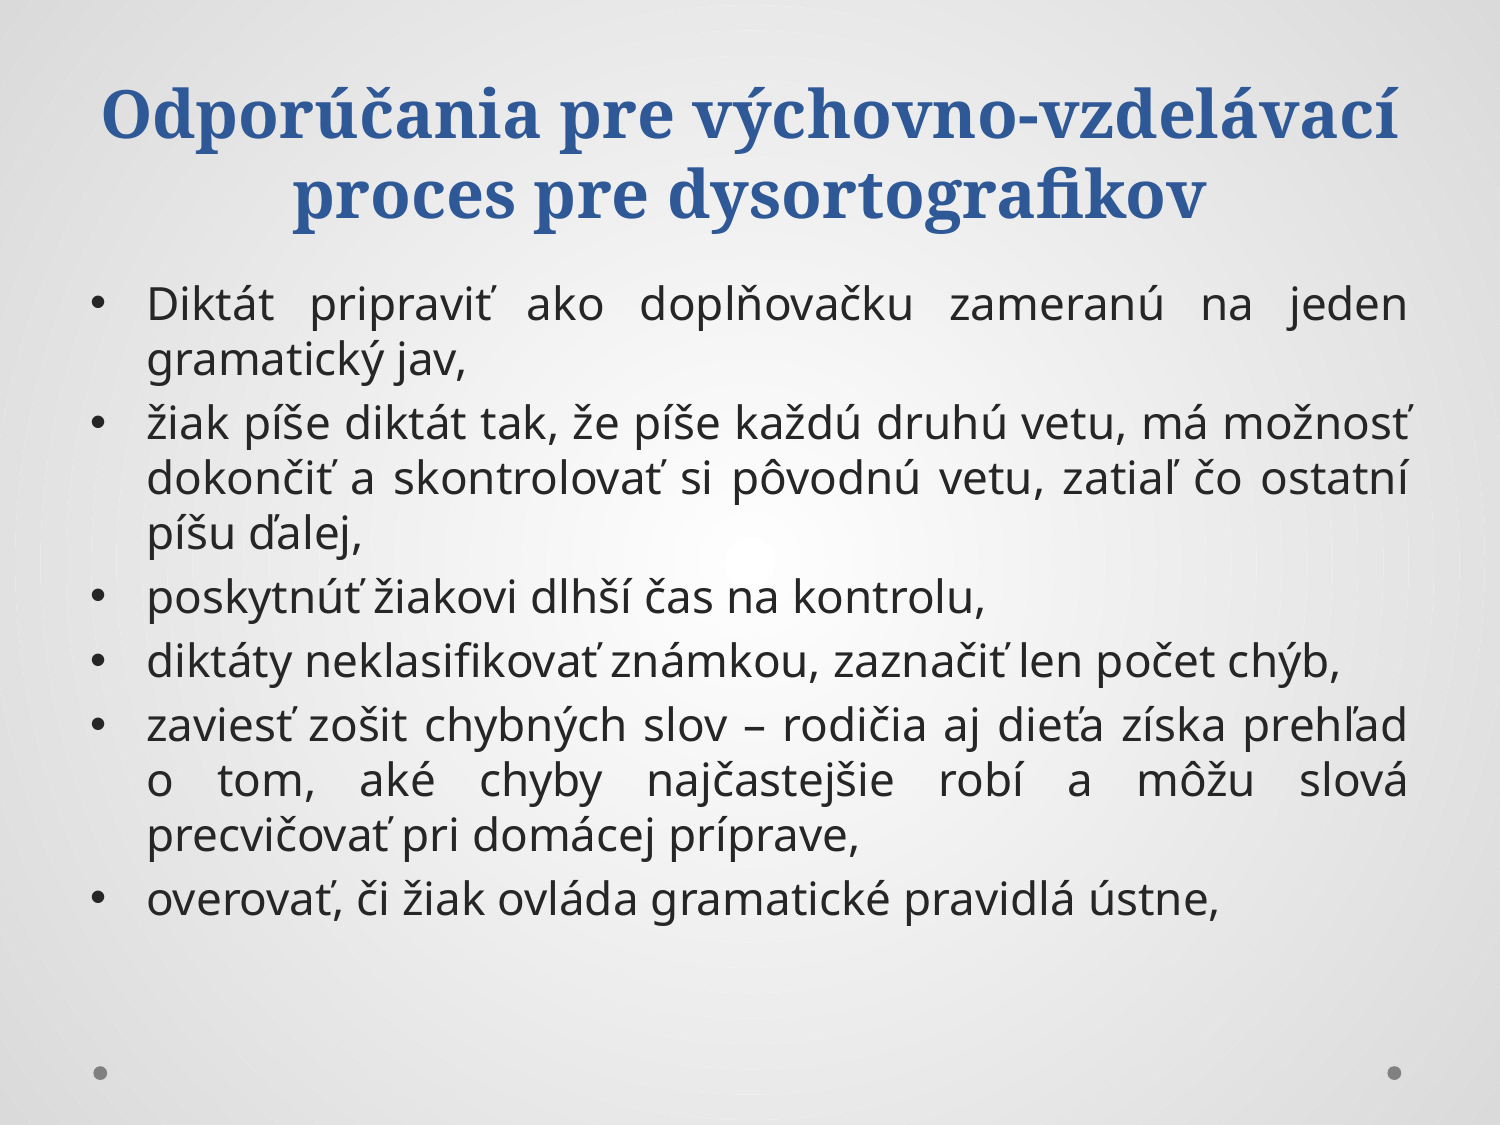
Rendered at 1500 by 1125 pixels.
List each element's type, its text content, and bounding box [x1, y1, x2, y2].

title Odporúčania pre výchovno-vzdelávací proces pre dysortografikov [75, 30, 1425, 239]
list Diktát pripraviť ako doplňovačku zameranú na jeden gramatický jav, žiak píše diktát tak, že píše každú druhú vetu, má možnosť dokončiť a skontrolovať si pôvodnú vetu, zatiaľ čo ostatní píšu ďalej, poskytnúť žiakovi dlhší čas na kontrolu, diktáty neklasifikovať známkou, zaznačiť len počet chýb, zaviesť zošit chybných slov – rodičia aj dieťa získa prehľad o tom, aké chyby najčastejšie robí a môžu slová precvičovať pri domácej príprave, overovať, či žiak ovláda gramatické pravidlá ústne, [75, 267, 1425, 1059]
